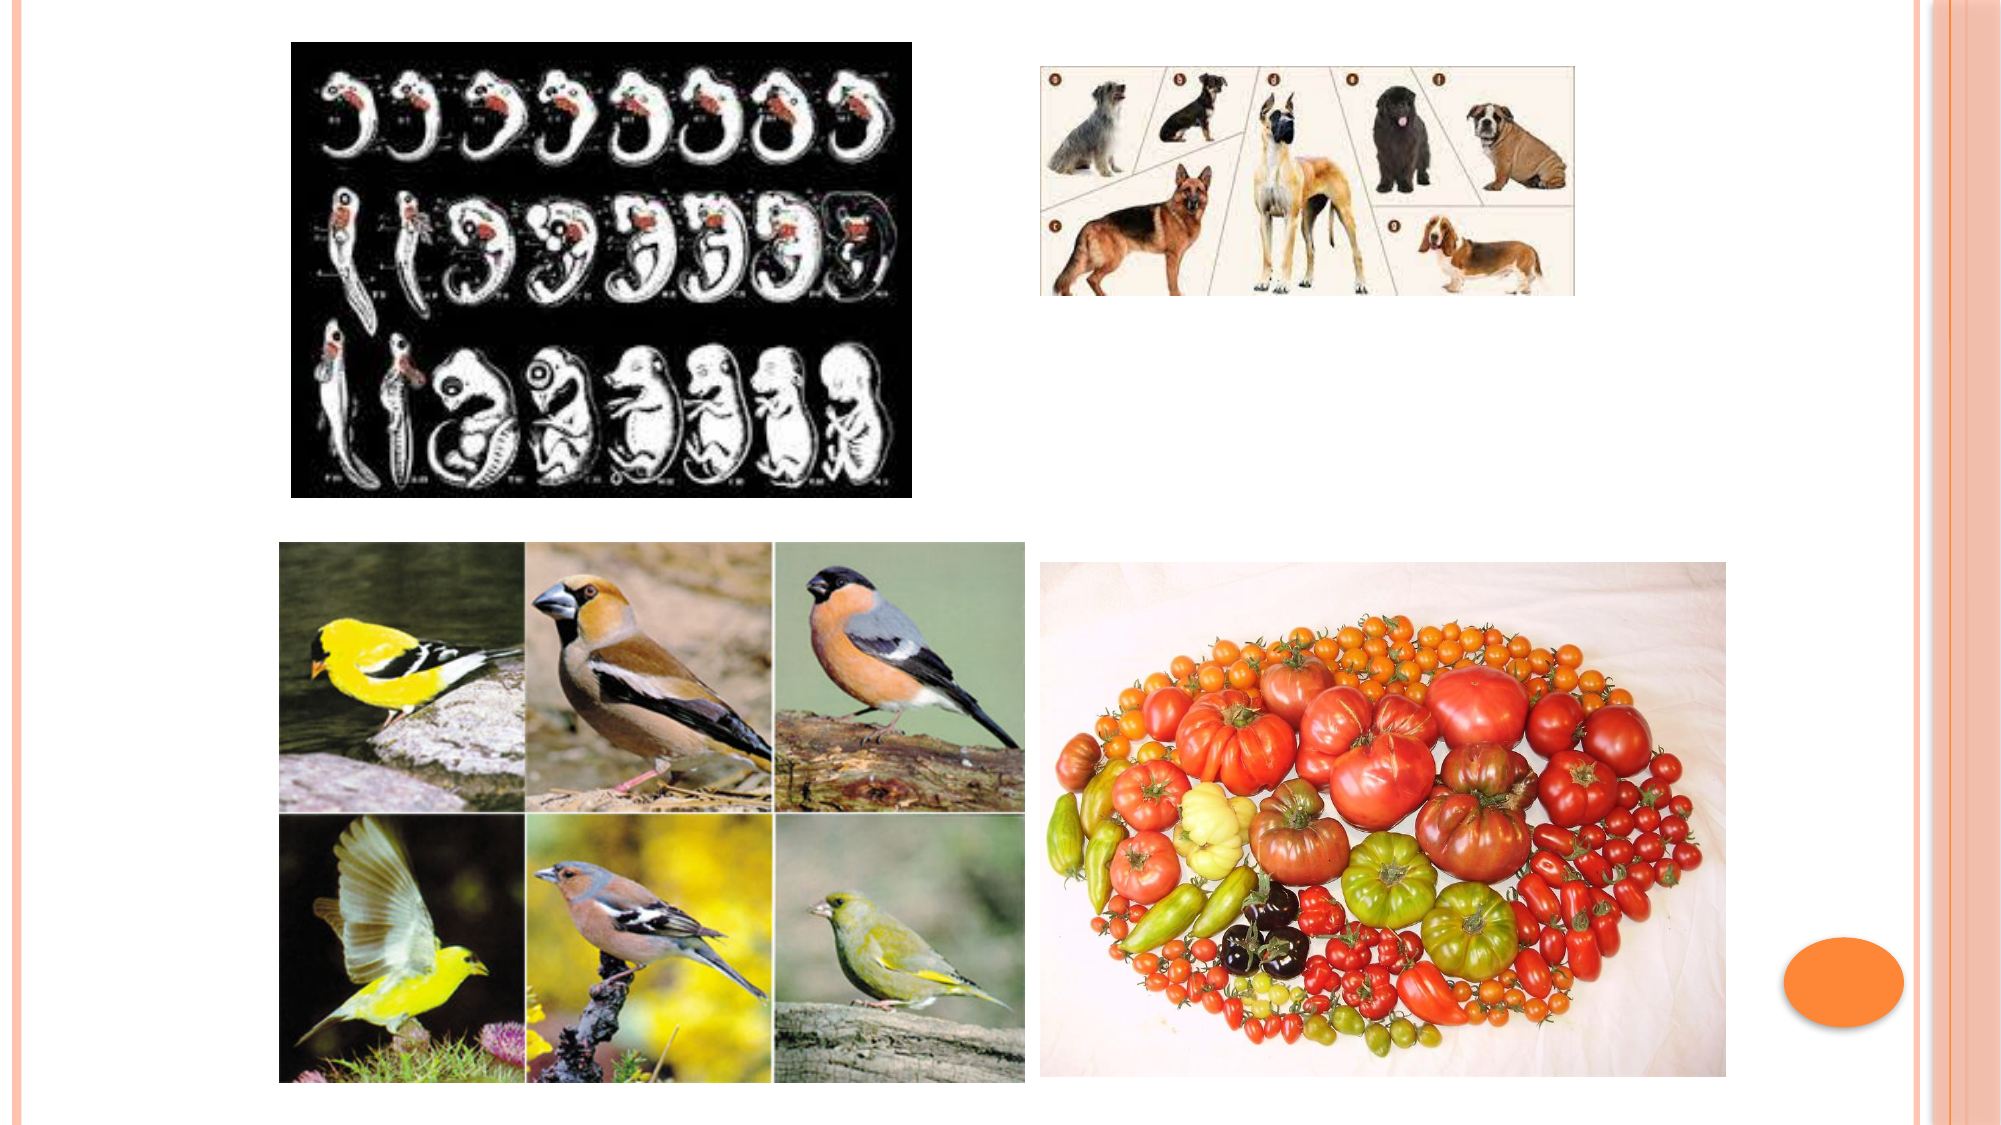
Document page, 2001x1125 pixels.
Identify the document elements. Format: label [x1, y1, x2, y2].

picture [1040, 65, 1576, 297]
picture [278, 542, 1026, 1083]
picture [290, 42, 913, 498]
picture [1040, 561, 1727, 1077]
